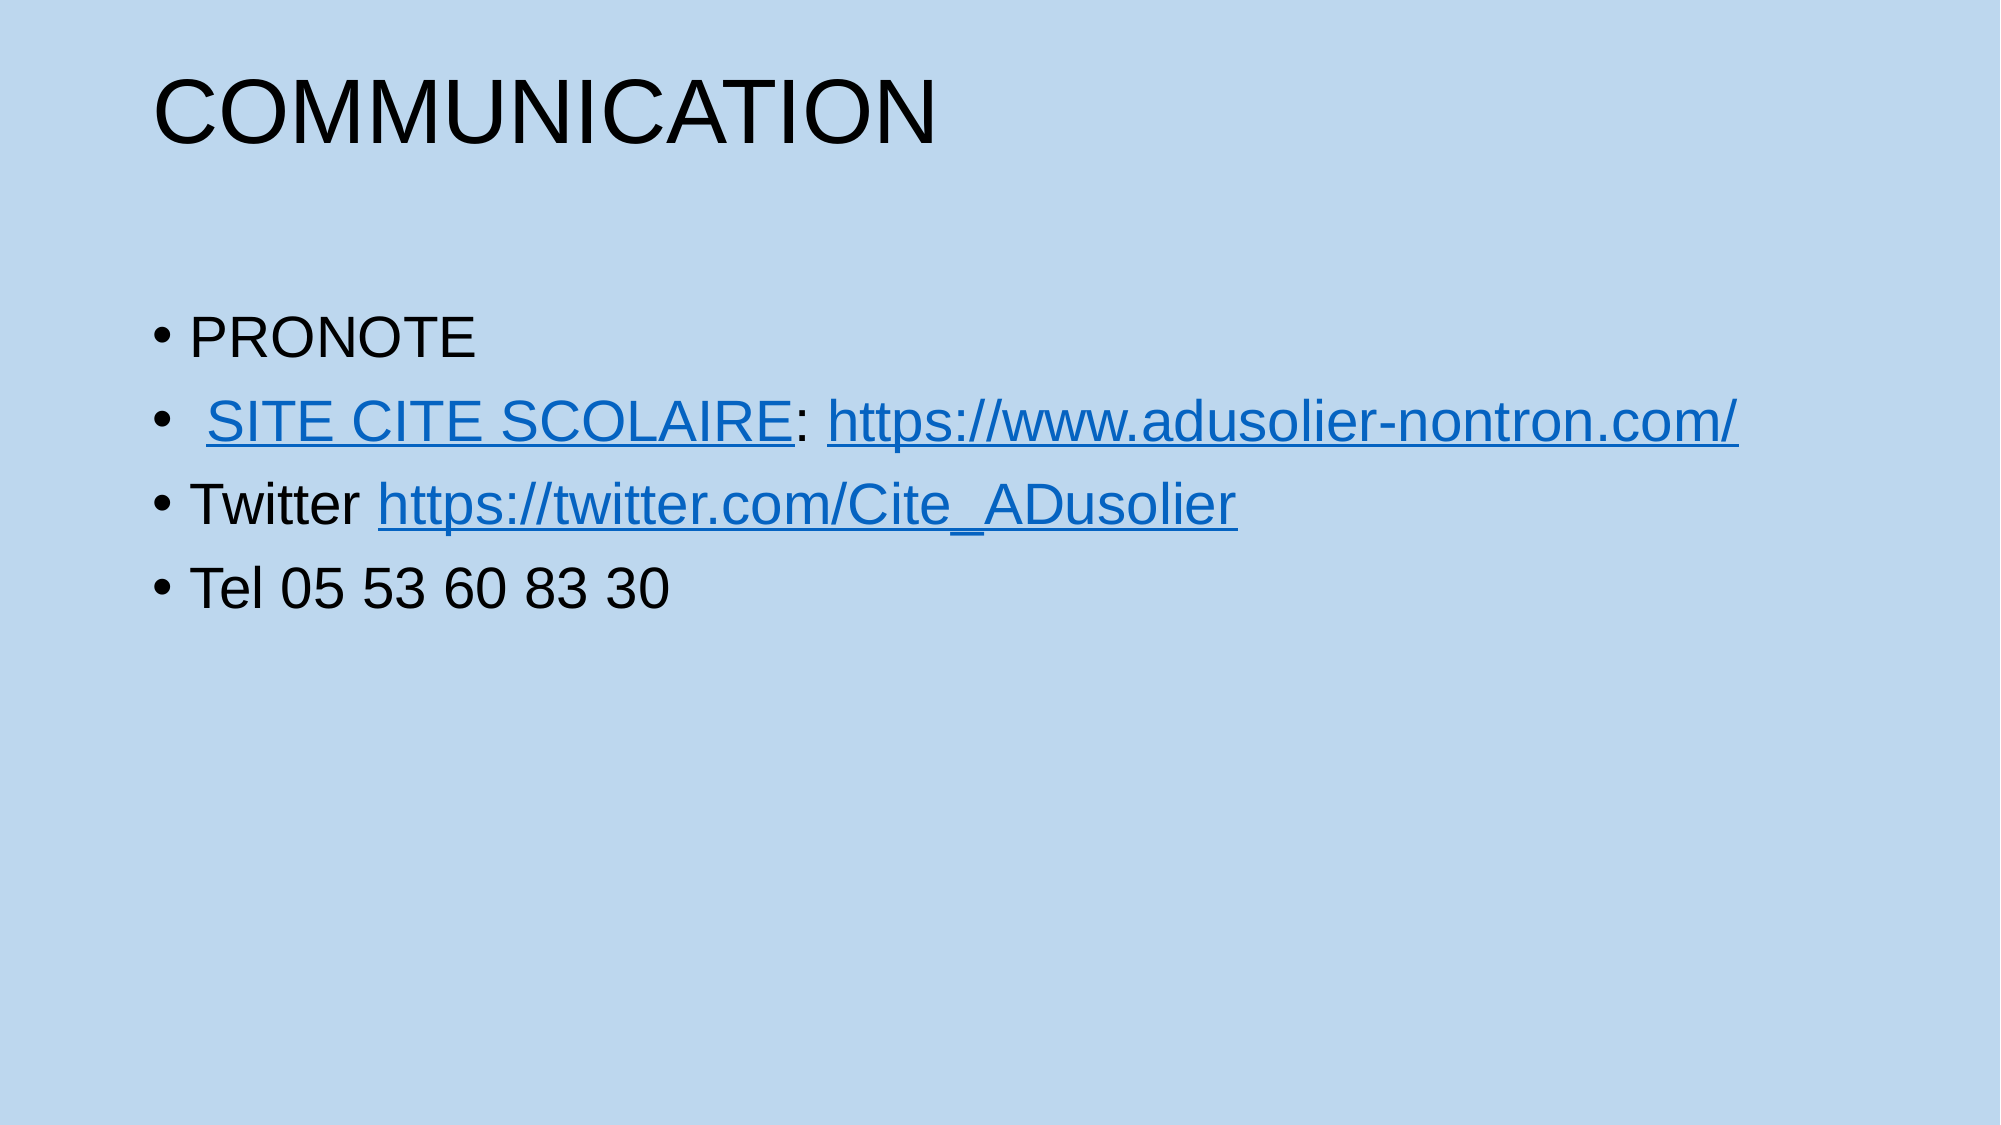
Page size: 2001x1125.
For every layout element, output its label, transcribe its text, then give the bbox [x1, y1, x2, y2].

list PRONOTE SITE CITE SCOLAIRE: https://www.adusolier-nontron.com/ Twitter https://twitter.com/Cite_ADusolier Tel 05 53 60 83 30 [137, 299, 1863, 1014]
title COMMUNICATION [137, 59, 1863, 278]
